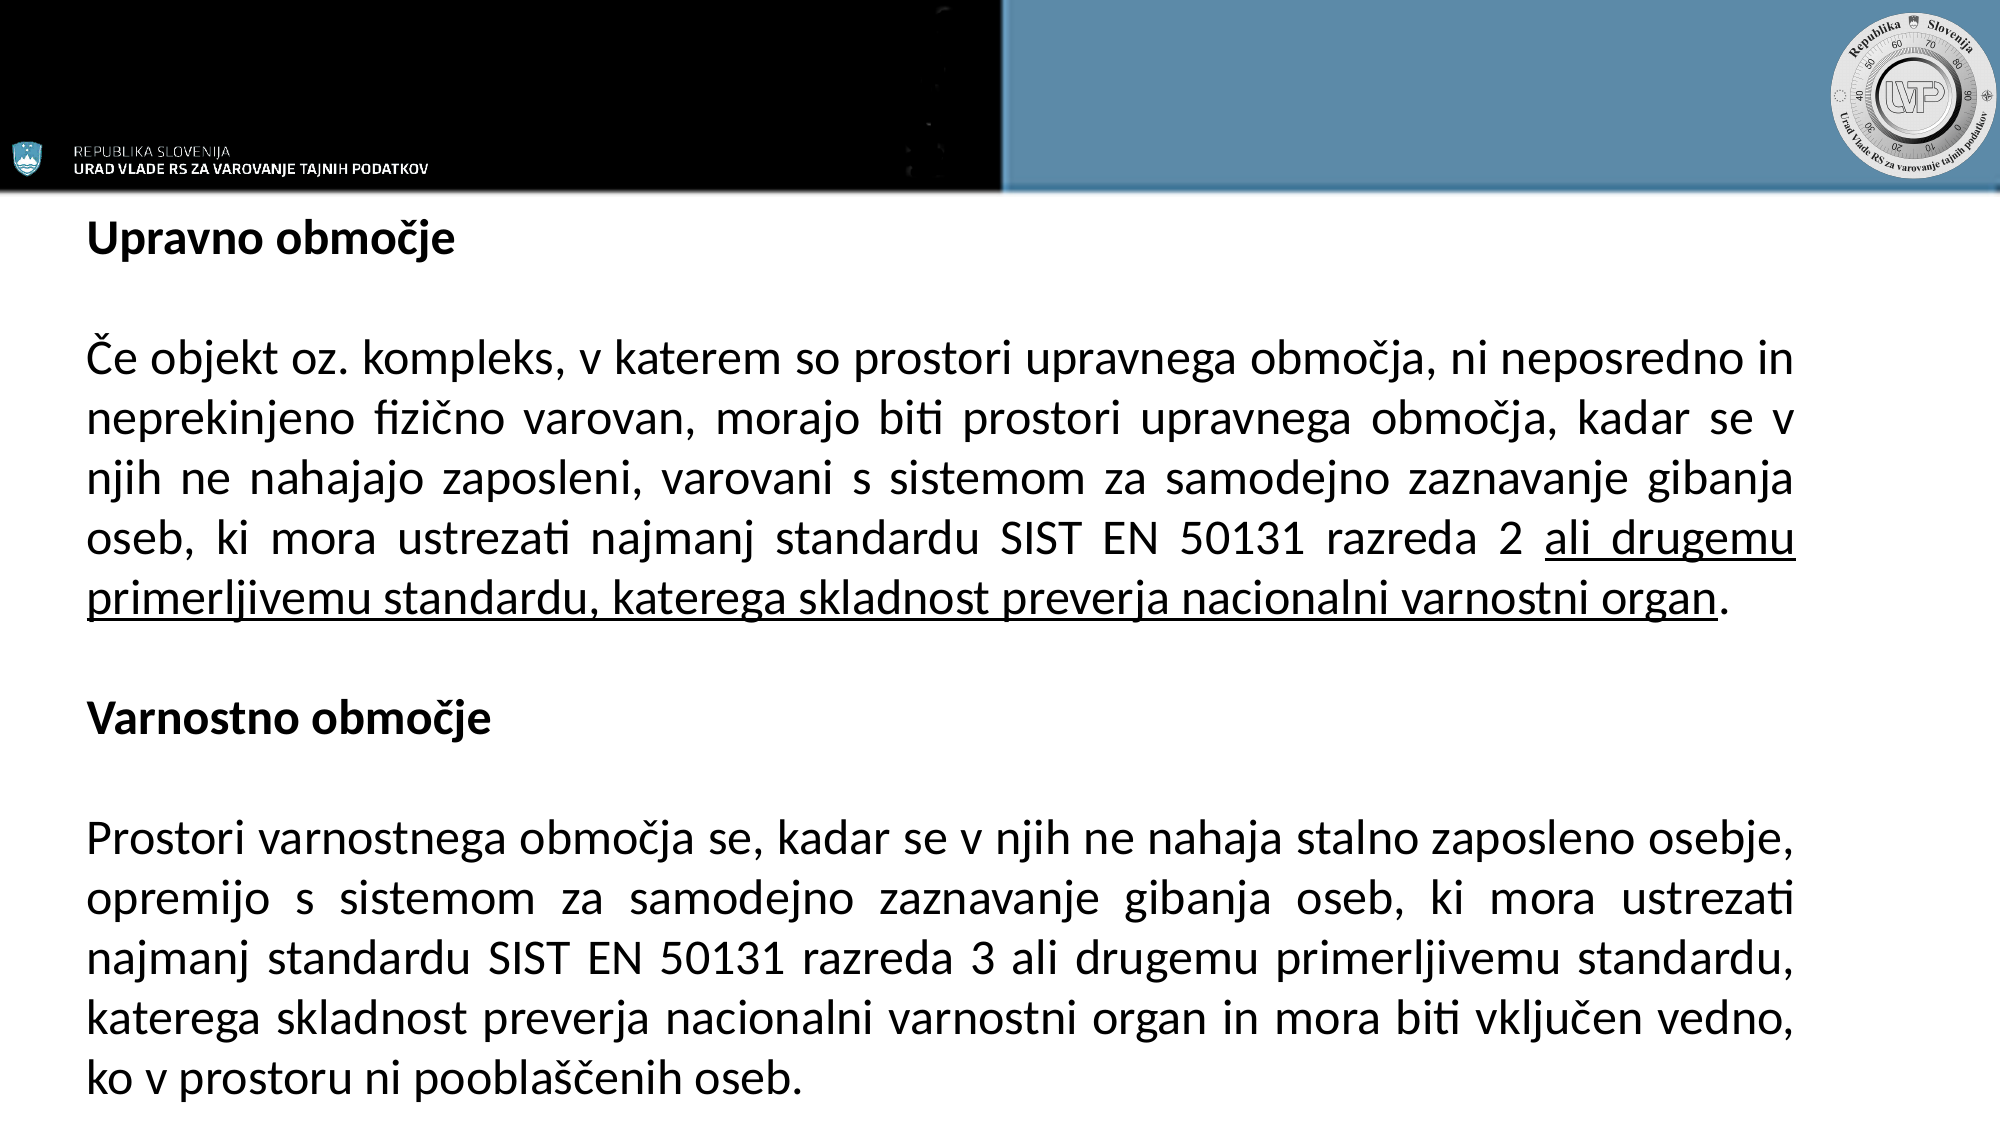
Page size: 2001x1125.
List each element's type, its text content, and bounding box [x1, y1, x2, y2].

picture [1830, 12, 1997, 179]
picture [12, 80, 428, 190]
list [0, 0, 2000, 197]
text_box Upravno območje Če objekt oz. kompleks, v katerem so prostori upravnega območja, ni neposredno in neprekinjeno fizično varovan, morajo biti prostori upravnega območja, kadar se v njih ne nahajajo zaposleni, varovani s sistemom za samodejno zaznavanje gibanja oseb, ki mora ustrezati najmanj standardu SIST EN 50131 razreda 2 ali drugemu primerljivemu standardu, katerega skladnost preverja nacionalni varnostni organ. Varnostno območje Prostori varnostnega območja se, kadar se v njih ne nahaja stalno zaposleno osebje, opremijo s sistemom za samodejno zaznavanje gibanja oseb, ki mora ustrezati najmanj standardu SIST EN 50131 razreda 3 ali drugemu primerljivemu standardu, katerega skladnost preverja nacionalni varnostni organ in mora biti vključen vedno, ko v prostoru ni pooblaščenih oseb. [71, 197, 1811, 1125]
